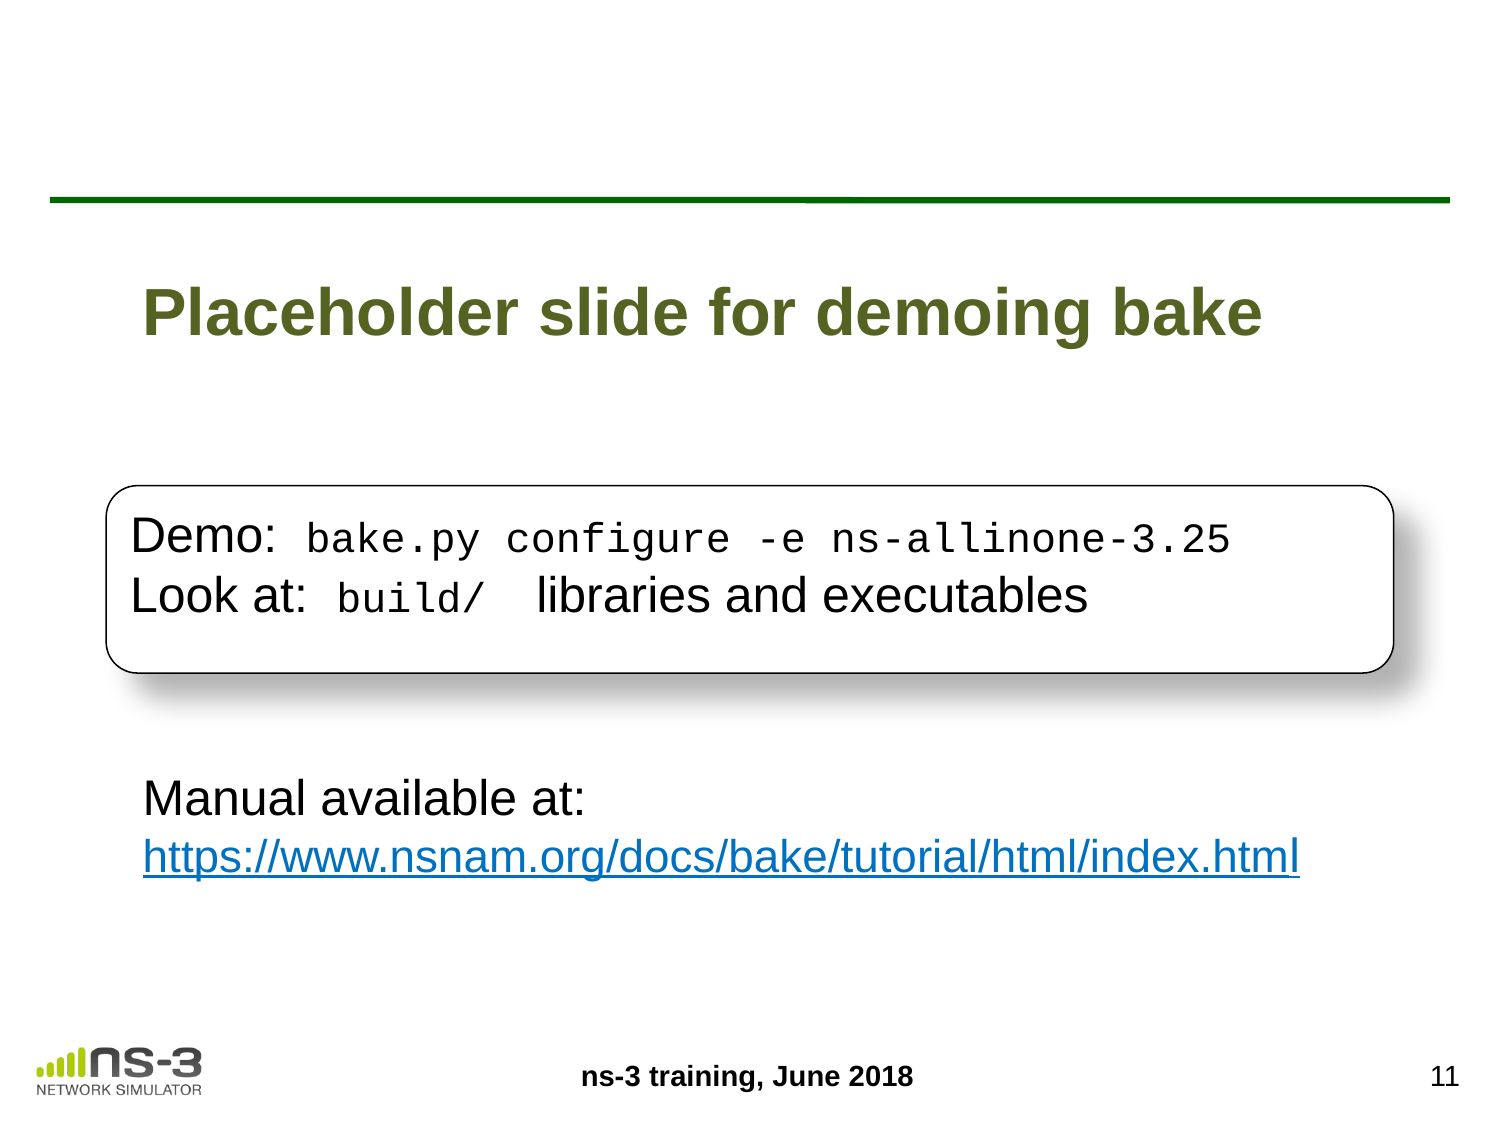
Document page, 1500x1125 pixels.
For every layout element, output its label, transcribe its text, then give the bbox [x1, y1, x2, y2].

title Placeholder slide for demoing bake [127, 238, 1473, 379]
text_box Manual available at: https://www.nsnam.org/docs/bake/tutorial/html/index.html [127, 750, 1332, 891]
footer ns-3 training, June 2018 [512, 1049, 983, 1125]
slide_number ‹#› [1130, 1049, 1475, 1125]
text_box Demo: bake.py configure -e ns-allinone-3.25 Look at: build/ libraries and executables [106, 485, 1394, 674]
picture [24, 1017, 213, 1125]
